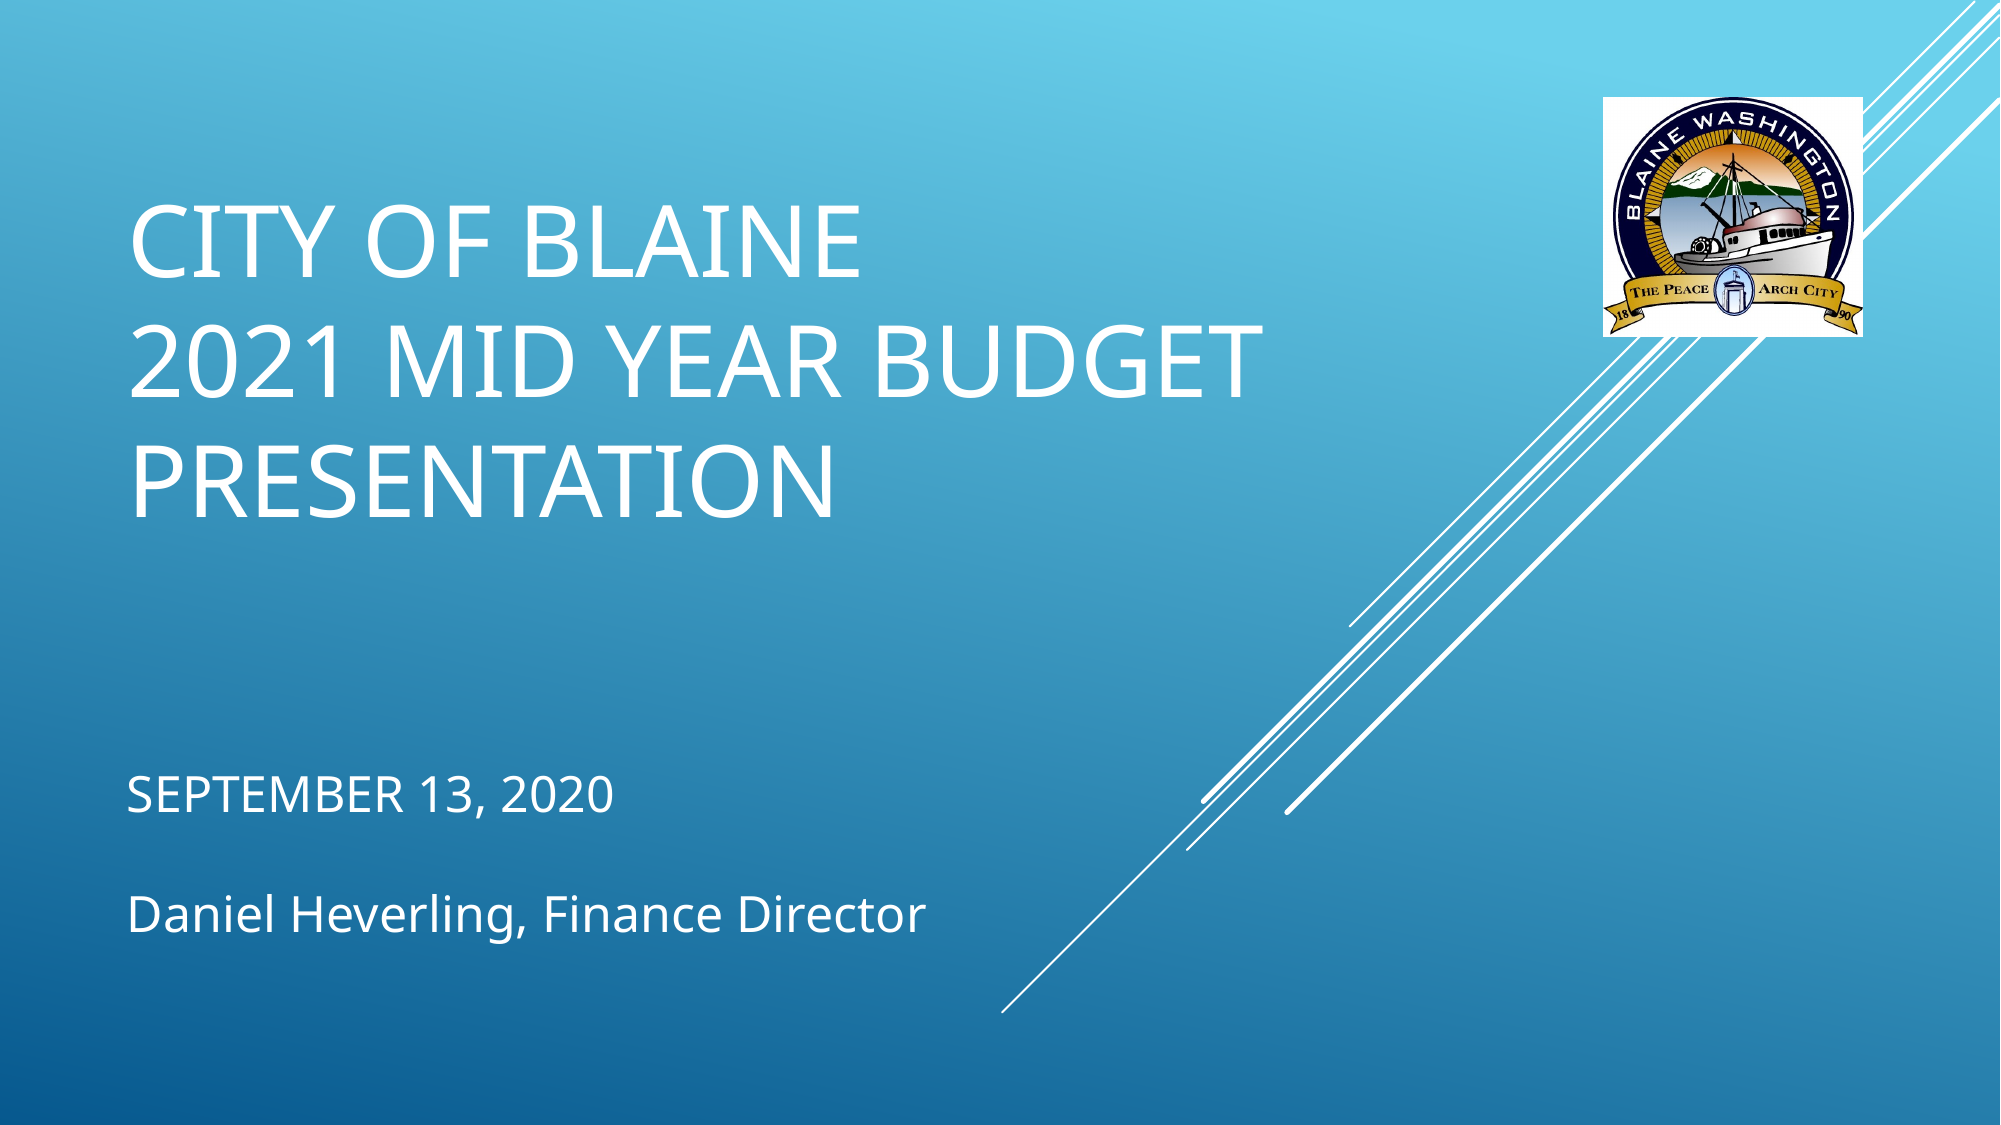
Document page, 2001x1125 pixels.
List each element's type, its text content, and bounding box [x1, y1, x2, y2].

text_box SEPTEMBER 13, 2020 Daniel Heverling, Finance Director [112, 755, 1245, 950]
title City of Blaine 2021 mid year budget presentation [112, 139, 1798, 665]
picture [1603, 97, 1864, 337]
